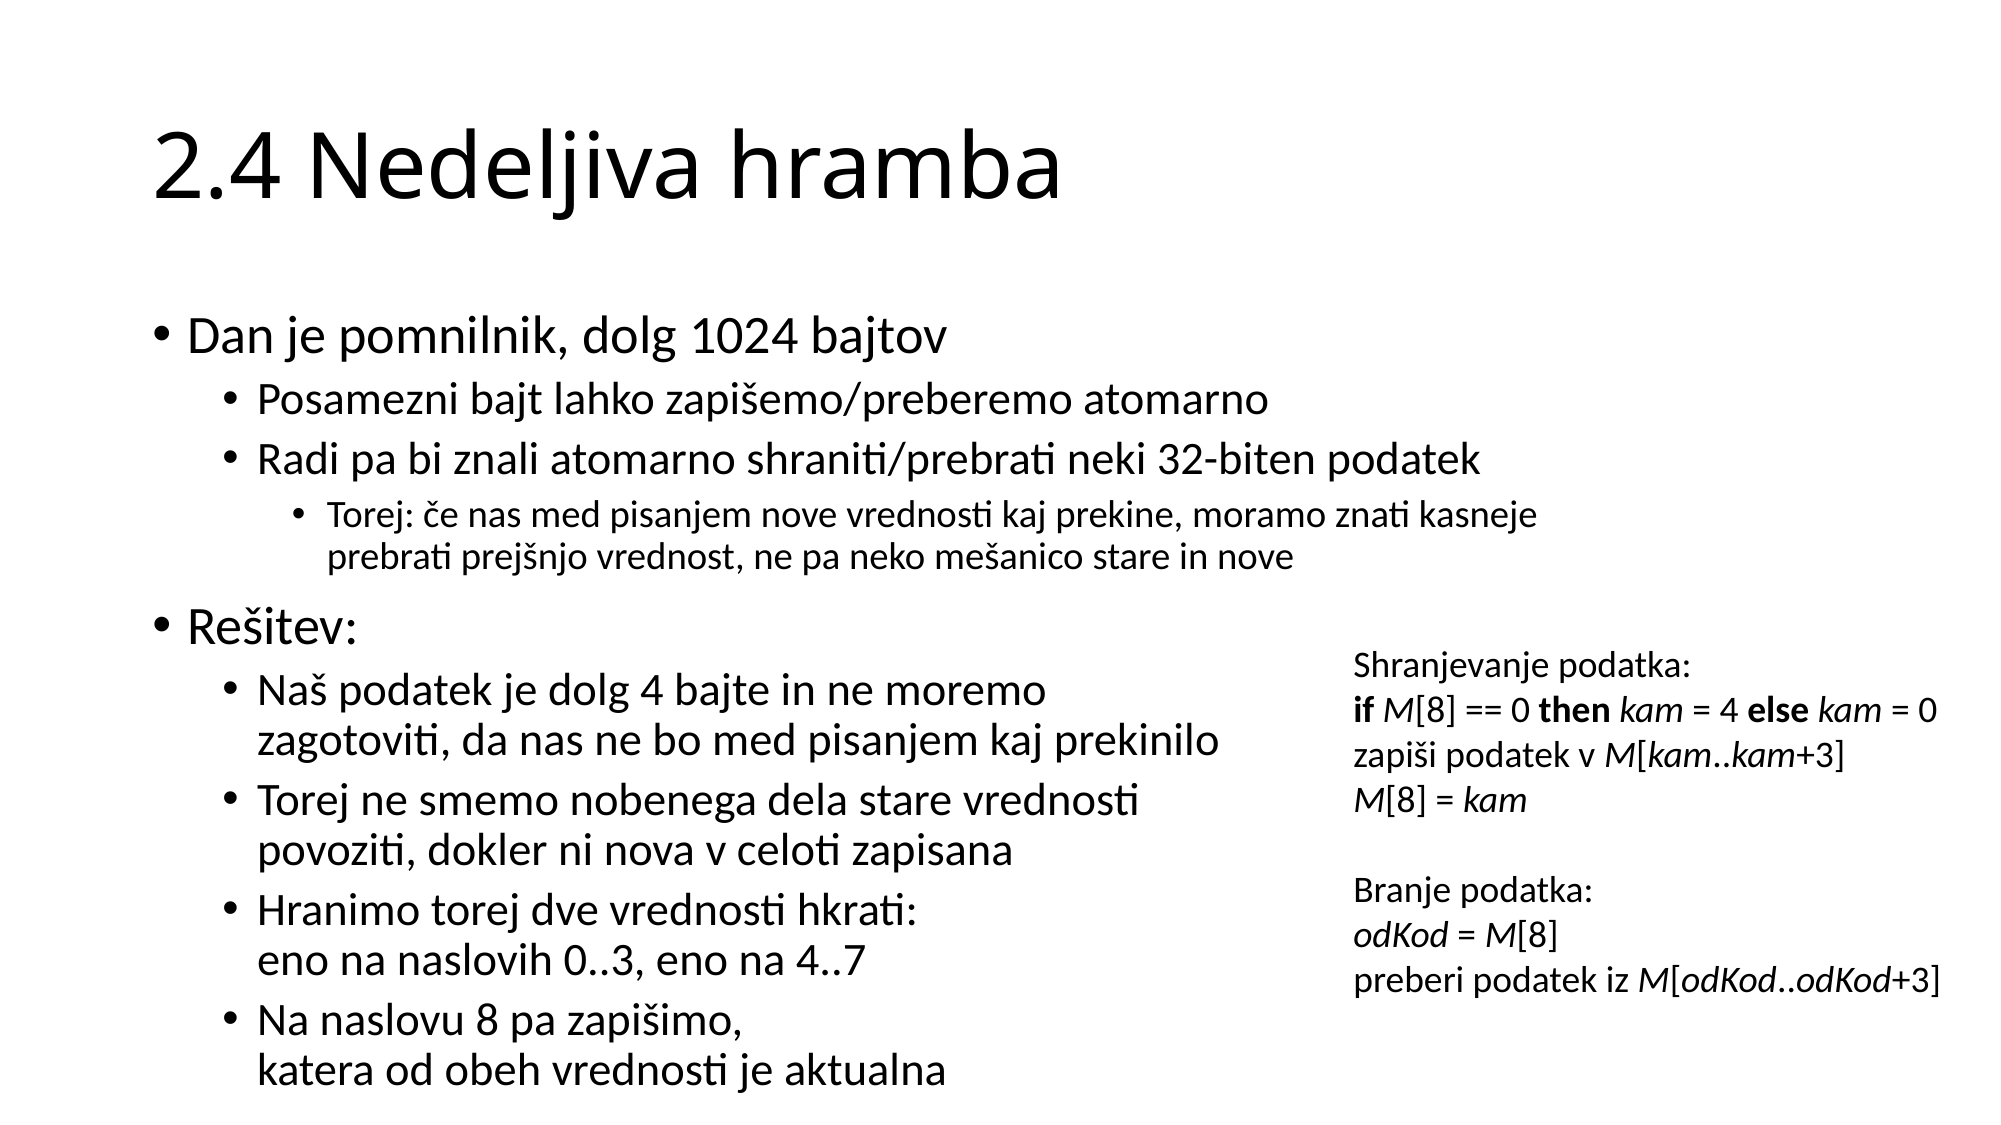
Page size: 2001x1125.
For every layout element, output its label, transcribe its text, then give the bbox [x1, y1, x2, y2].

title 2.4 Nedeljiva hramba [137, 59, 1863, 278]
text_box Shranjevanje podatka: if M[8] == 0 then kam = 4 else kam = 0 zapiši podatek v M[kam..kam+3] M[8] = kam Branje podatka: odKod = M[8] preberi podatek iz M[odKod..odKod+3] [1338, 632, 2000, 1008]
list Dan je pomnilnik, dolg 1024 bajtov Posamezni bajt lahko zapišemo/preberemo atomarno Radi pa bi znali atomarno shraniti/prebrati neki 32-biten podatek Torej: če nas med pisanjem nove vrednosti kaj prekine, moramo znati kasneje prebrati prejšnjo vrednost, ne pa neko mešanico stare in nove Rešitev: Naš podatek je dolg 4 bajte in ne moremo zagotoviti, da nas ne bo med pisanjem kaj prekinilo Torej ne smemo nobenega dela stare vrednosti povoziti, dokler ni nova v celoti zapisana Hranimo torej dve vrednosti hkrati: eno na naslovih 0..3, eno na 4..7 Na naslovu 8 pa zapišimo, katera od obeh vrednosti je aktualna [137, 299, 1615, 1106]
